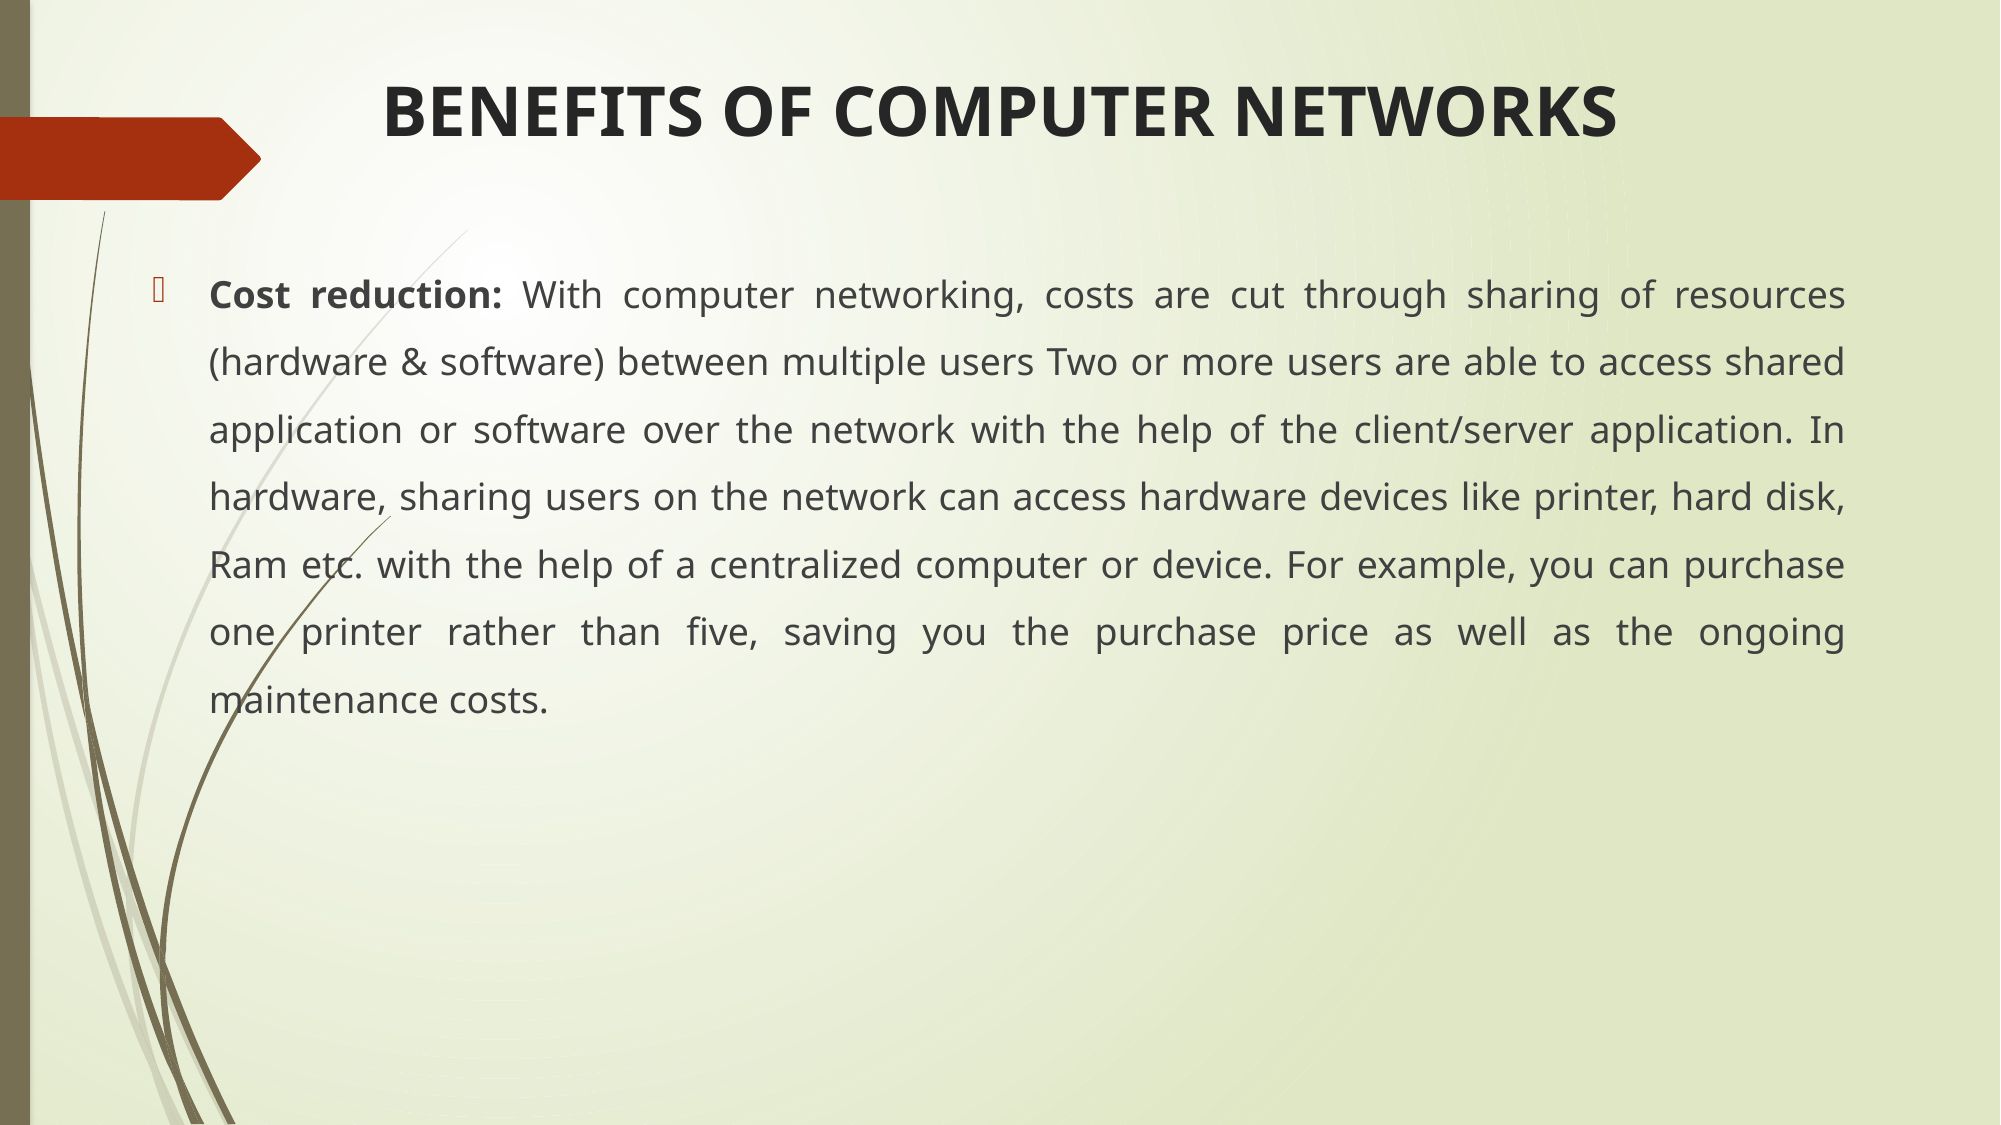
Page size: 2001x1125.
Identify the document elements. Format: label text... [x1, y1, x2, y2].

list Cost reduction: With computer networking, costs are cut through sharing of resources (hardware & software) between multiple users Two or more users are able to access shared application or software over the network with the help of the client/server application. In hardware, sharing users on the network can access hardware devices like printer, hard disk, Ram etc. with the help of a centralized computer or device. For example, you can purchase one printer rather than five, saving you the purchase price as well as the ongoing maintenance costs. [137, 240, 1863, 1014]
title BENEFITS OF COMPUTER NETWORKS [137, 59, 1863, 240]
